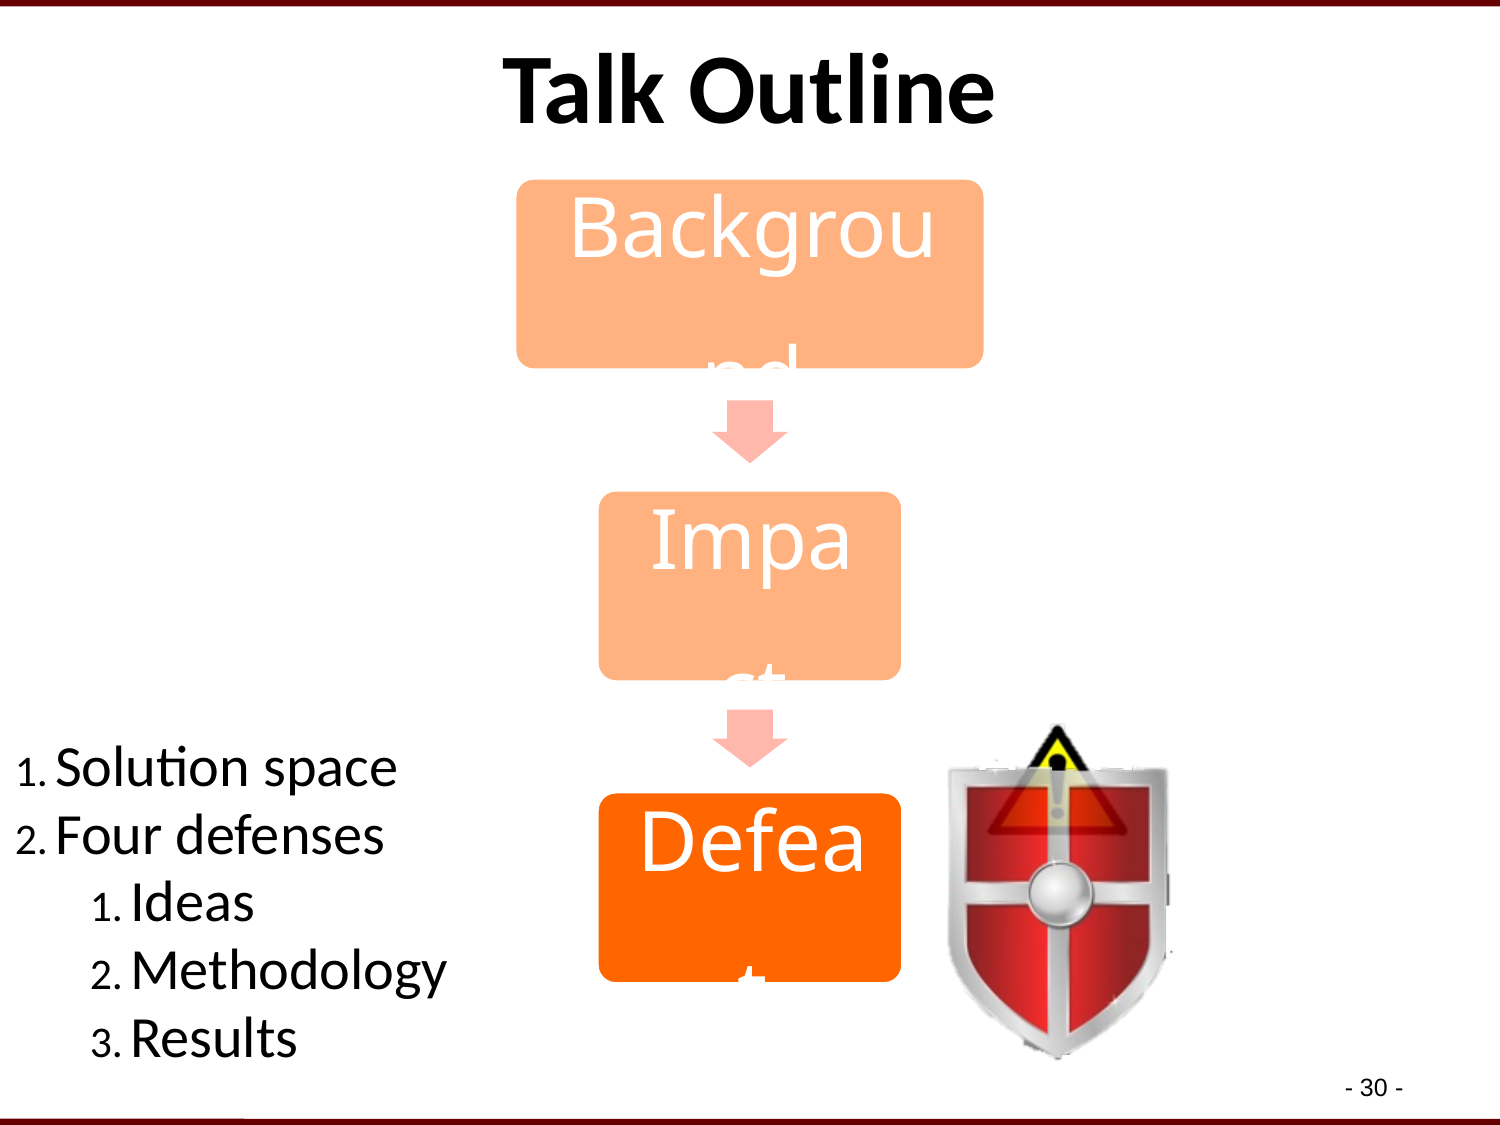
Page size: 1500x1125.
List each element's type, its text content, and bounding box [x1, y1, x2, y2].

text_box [83, 39, 1417, 1045]
text_box Solution space Four defenses Ideas Methodology Results [0, 734, 610, 1076]
picture [947, 721, 1196, 1066]
